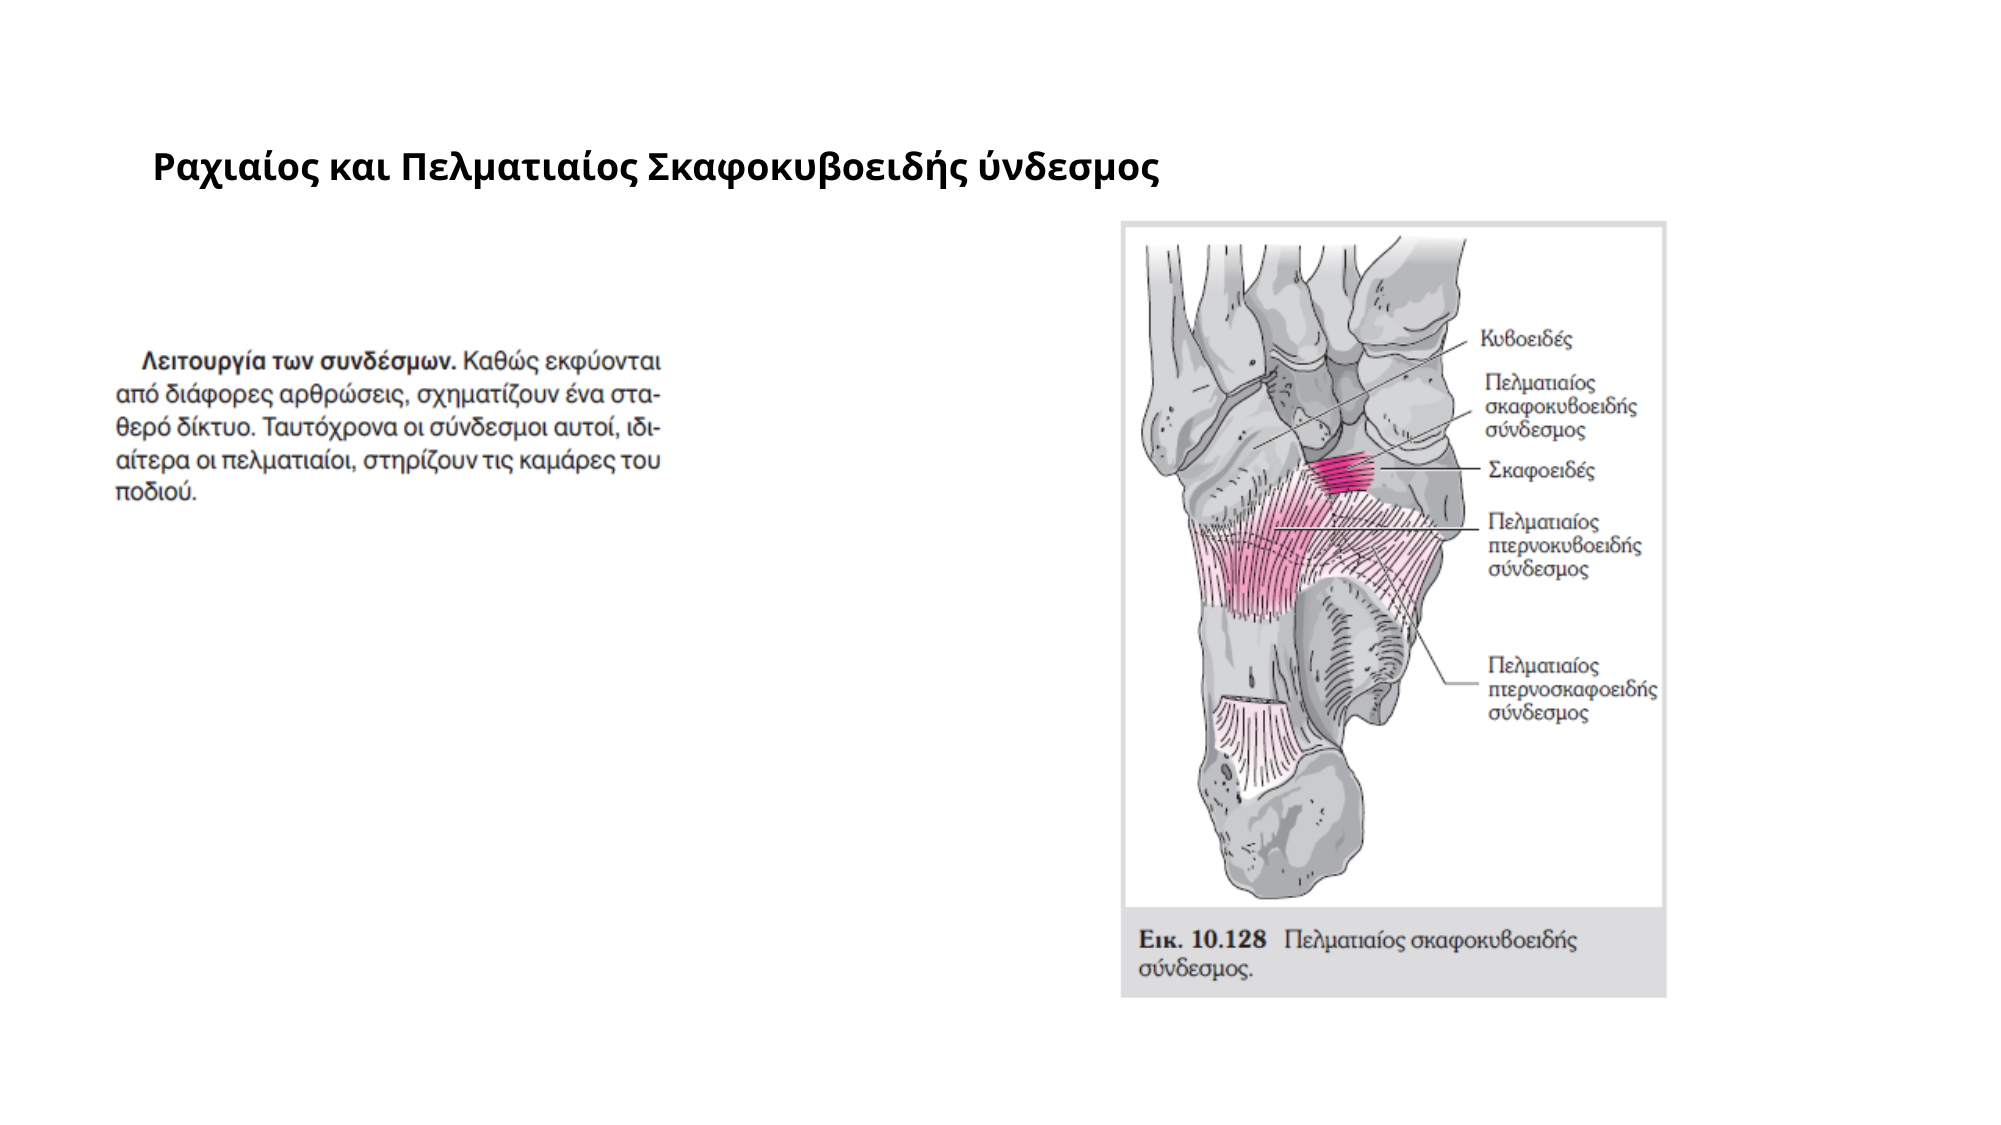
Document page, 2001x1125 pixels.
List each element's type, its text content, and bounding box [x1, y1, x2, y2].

title Ραχιαίος και Πελματιαίος Σκαφοκυβοειδής ύνδεσμος [137, 59, 1863, 278]
picture [90, 332, 674, 516]
picture [1104, 204, 1678, 1009]
